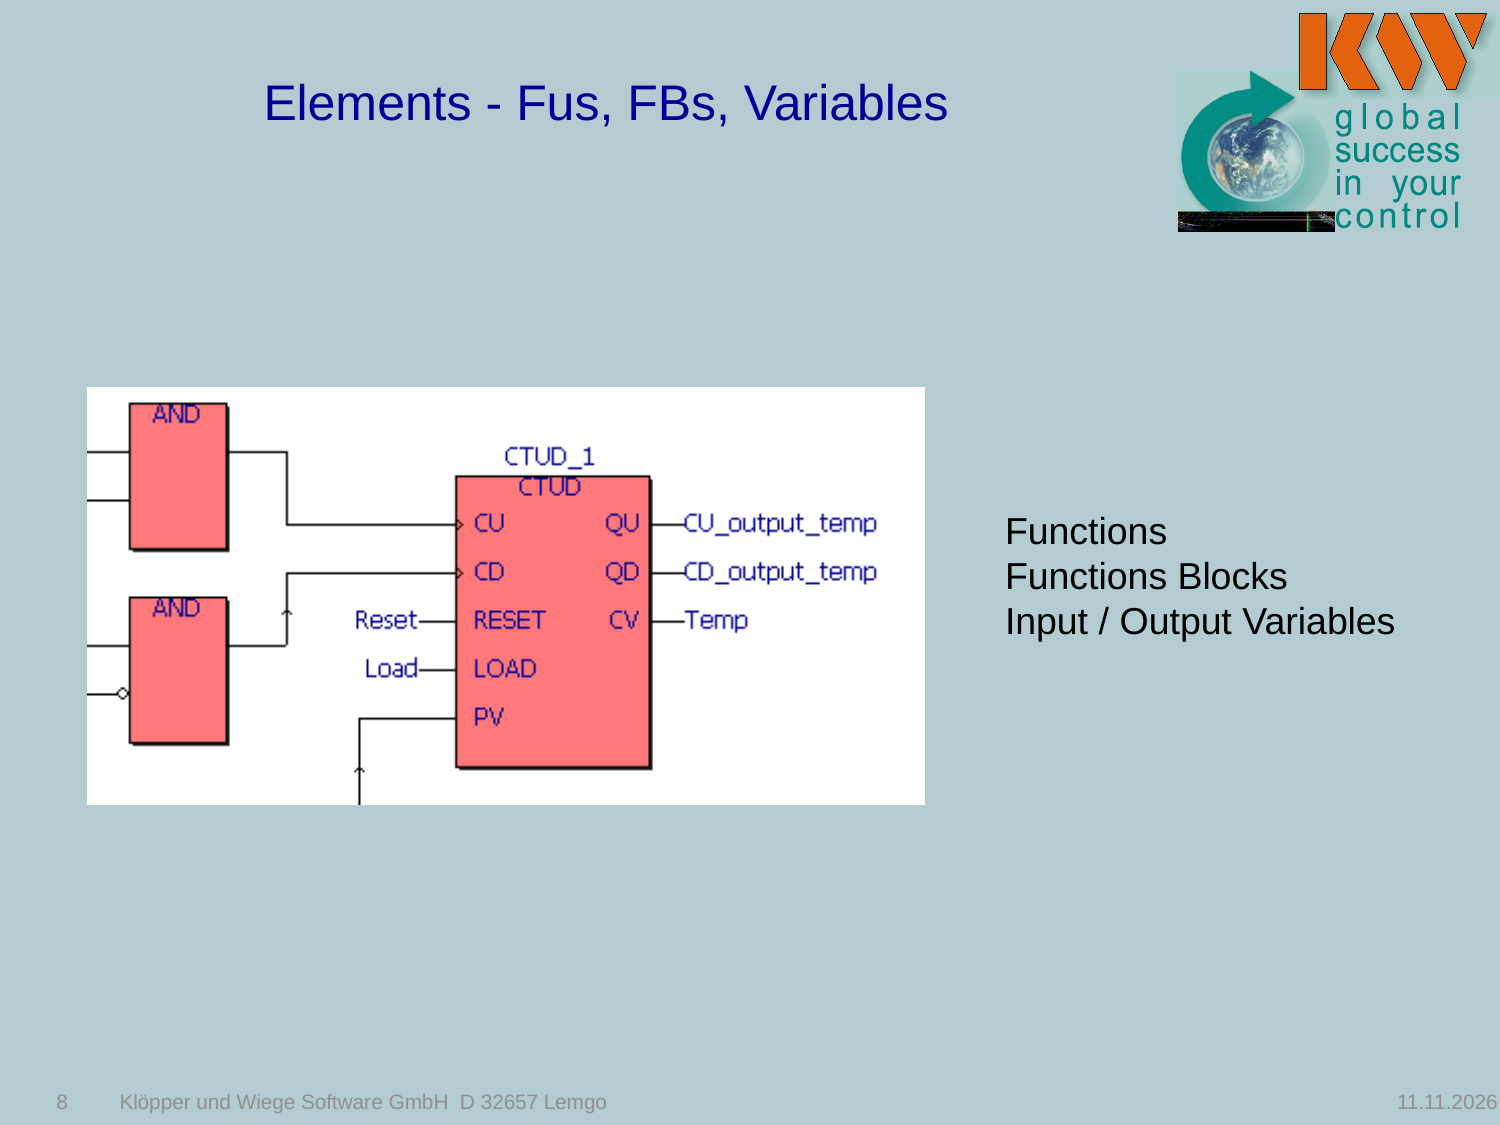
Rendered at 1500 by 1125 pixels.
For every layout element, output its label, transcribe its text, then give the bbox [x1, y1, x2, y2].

text_box Functions Functions Blocks Input / Output Variables [990, 499, 1411, 650]
picture [1178, 12, 1500, 232]
title Elements - Fus, FBs, Variables [37, 50, 1175, 150]
picture [87, 387, 926, 805]
